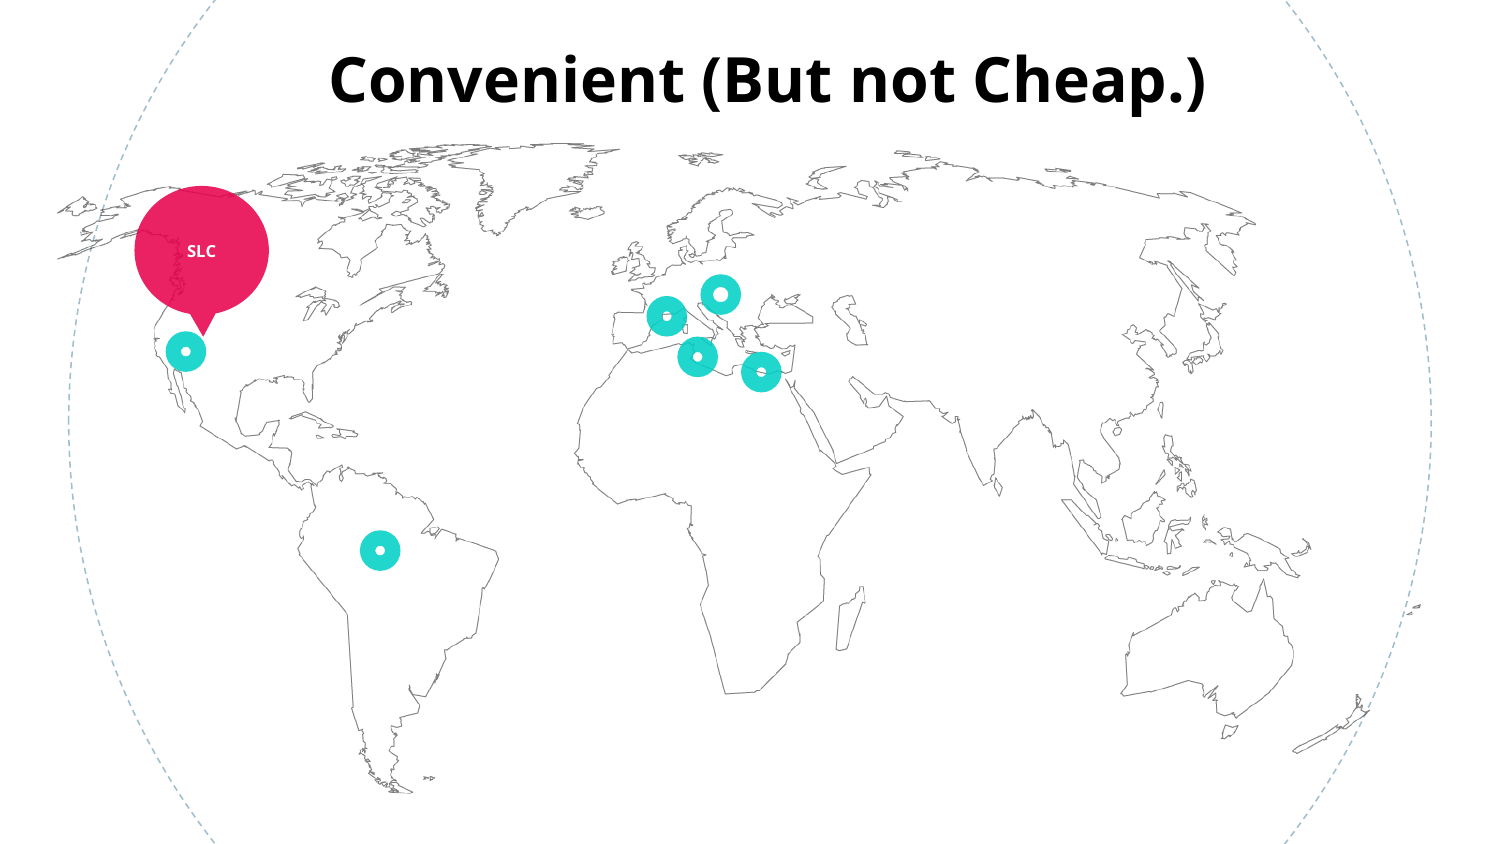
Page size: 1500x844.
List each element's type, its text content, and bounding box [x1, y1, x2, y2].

picture [36, 113, 1441, 824]
title Convenient (But not Cheap.) [262, 25, 1274, 111]
